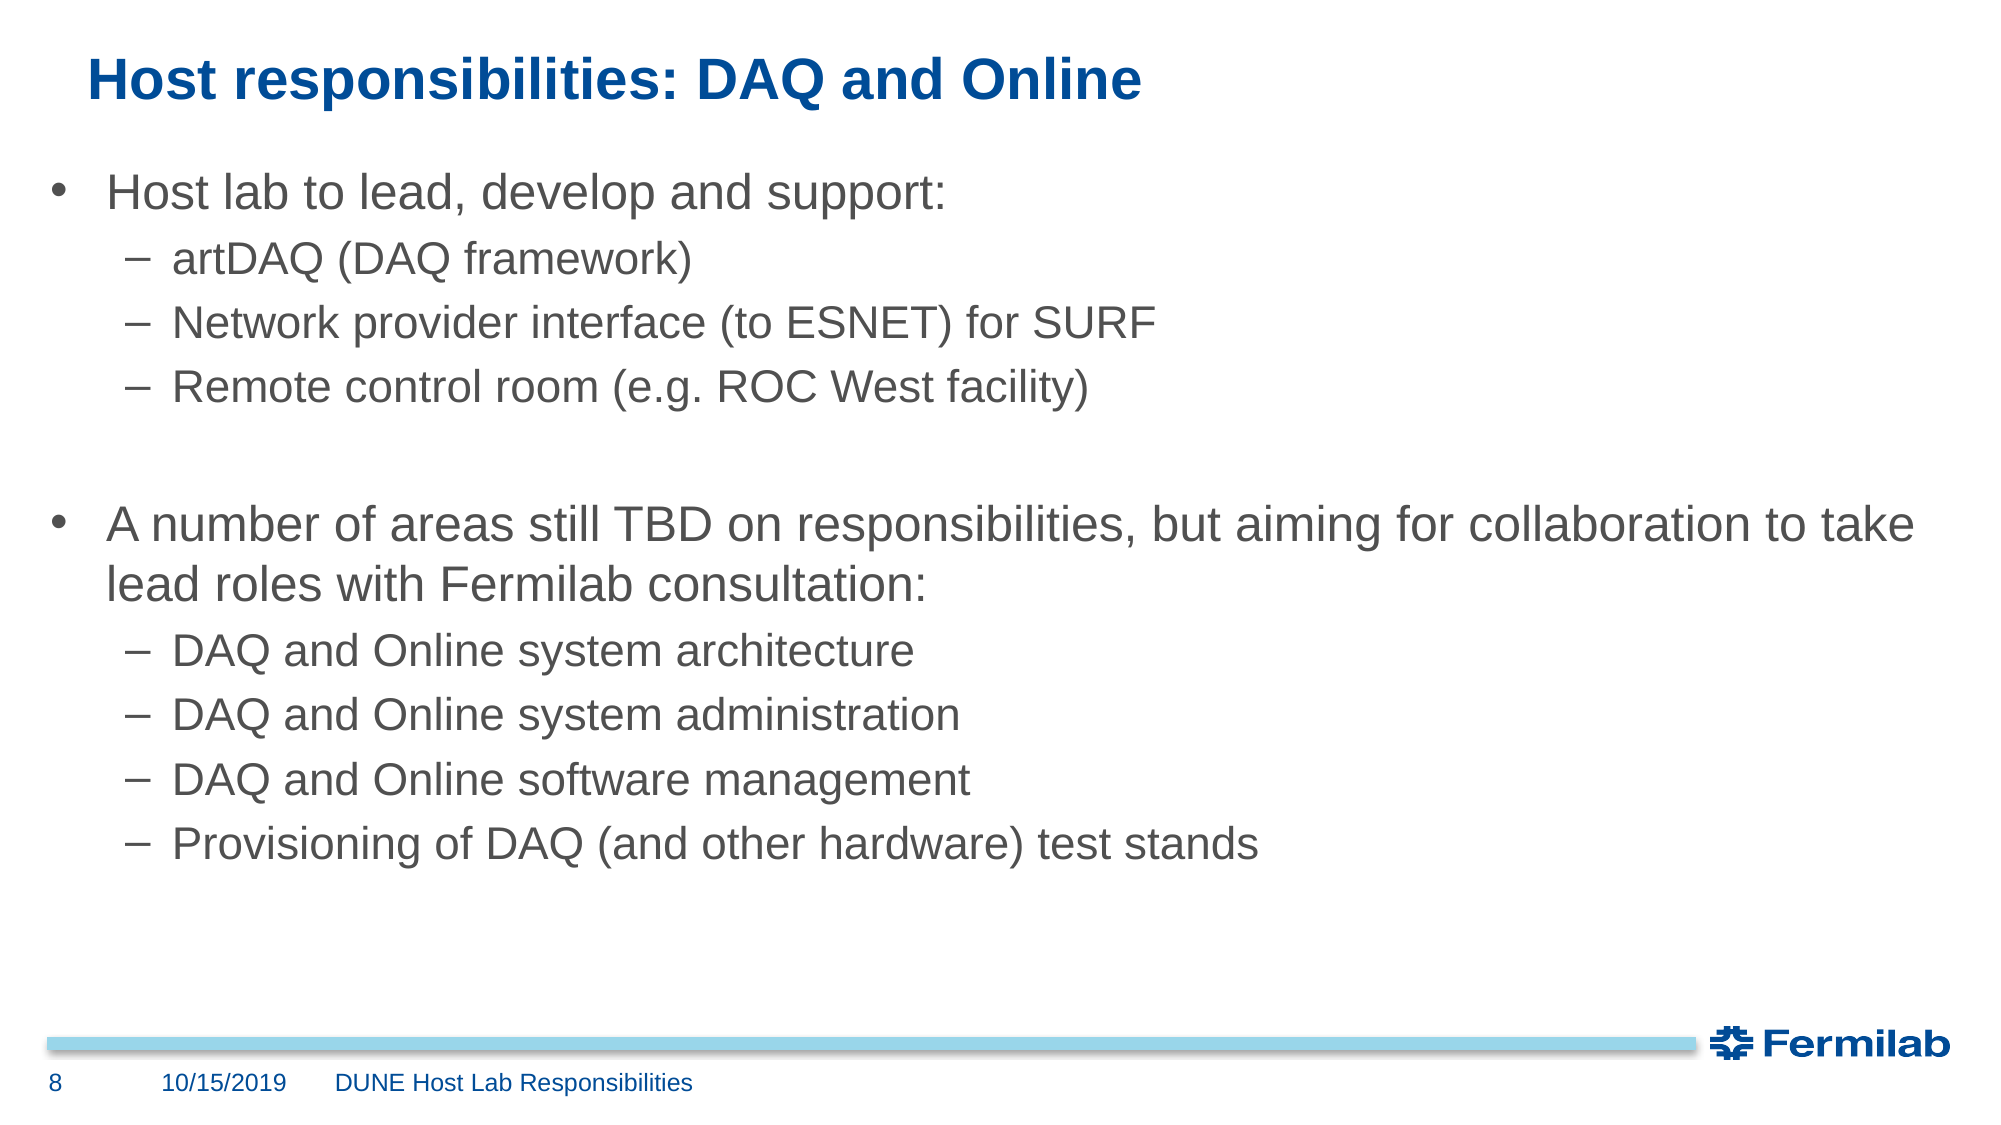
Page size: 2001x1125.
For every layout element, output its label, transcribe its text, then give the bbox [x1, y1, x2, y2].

title Host responsibilities: DAQ and Online [50, 41, 1950, 112]
footer DUNE Host Lab Responsibilities [334, 1066, 1705, 1107]
picture [1710, 1026, 1950, 1060]
slide_number 8 [48, 1066, 140, 1106]
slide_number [161, 1066, 309, 1107]
list Host lab to lead, develop and support: artDAQ (DAQ framework) Network provider interface (to ESNET) for SURF Remote control room (e.g. ROC West facility) A number of areas still TBD on responsibilities, but aiming for collaboration to take lead roles with Fermilab consultation: DAQ and Online system architecture DAQ and Online system administration DAQ and Online software management Provisioning of DAQ (and other hardware) test stands [50, 159, 1947, 990]
